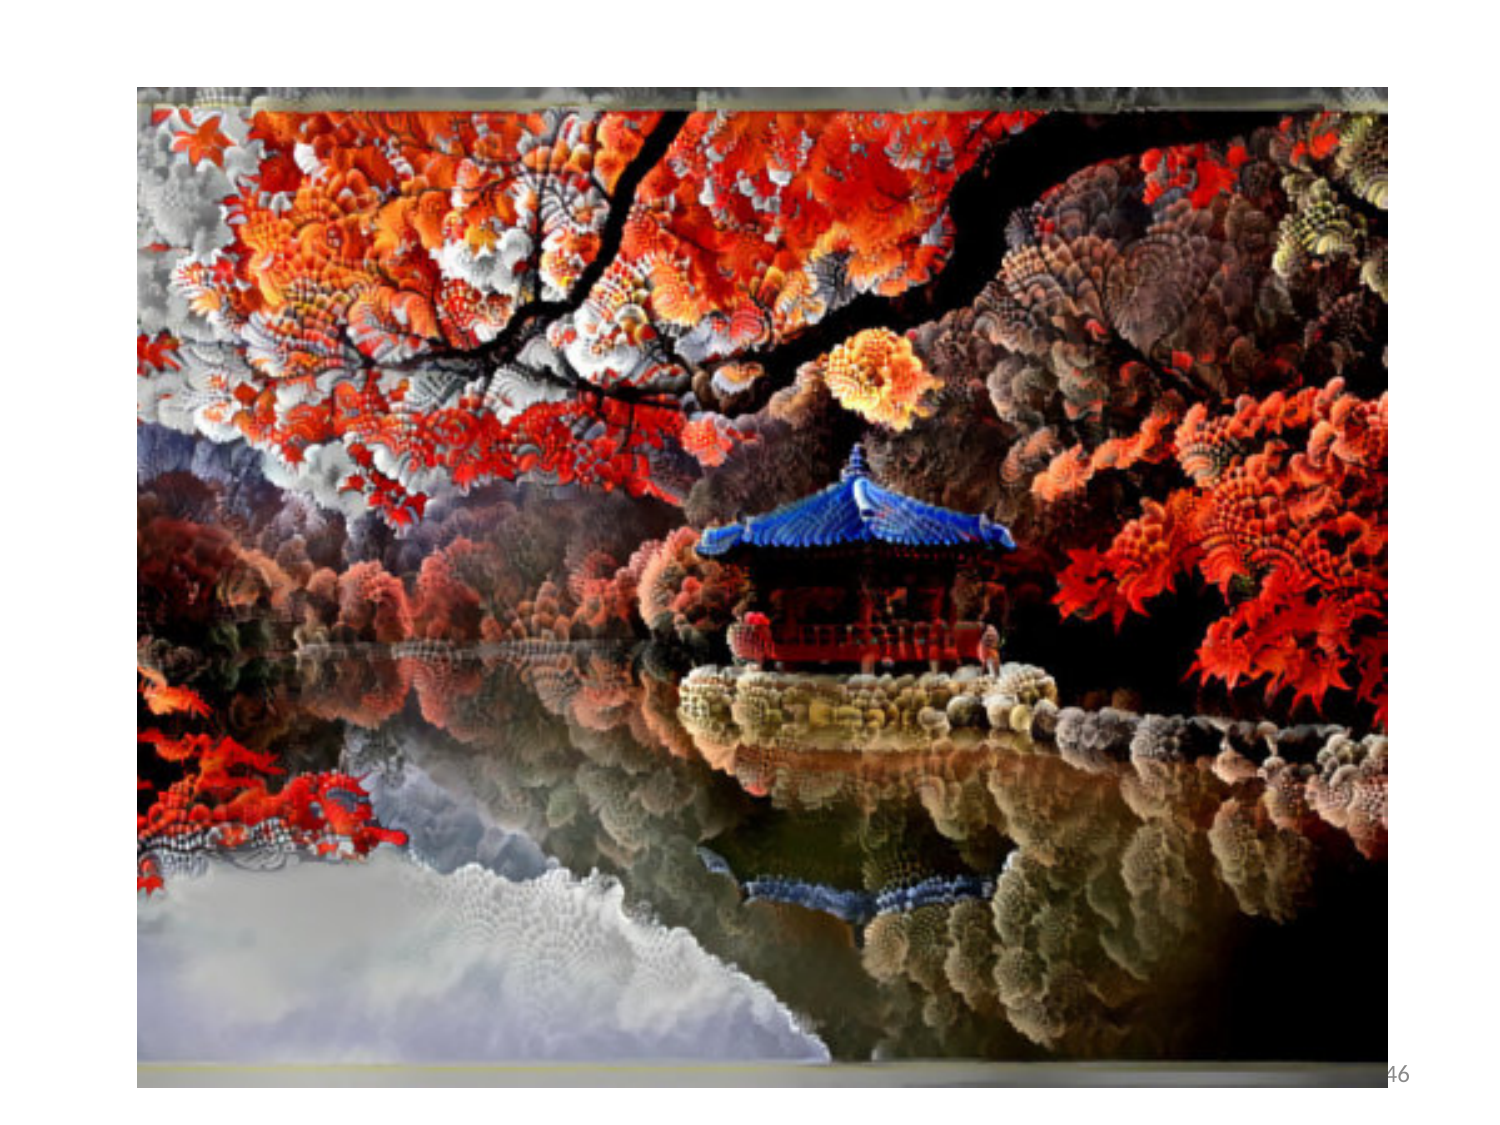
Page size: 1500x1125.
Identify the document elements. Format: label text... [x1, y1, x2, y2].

picture [137, 87, 1388, 1088]
slide_number 46 [1074, 1042, 1425, 1103]
